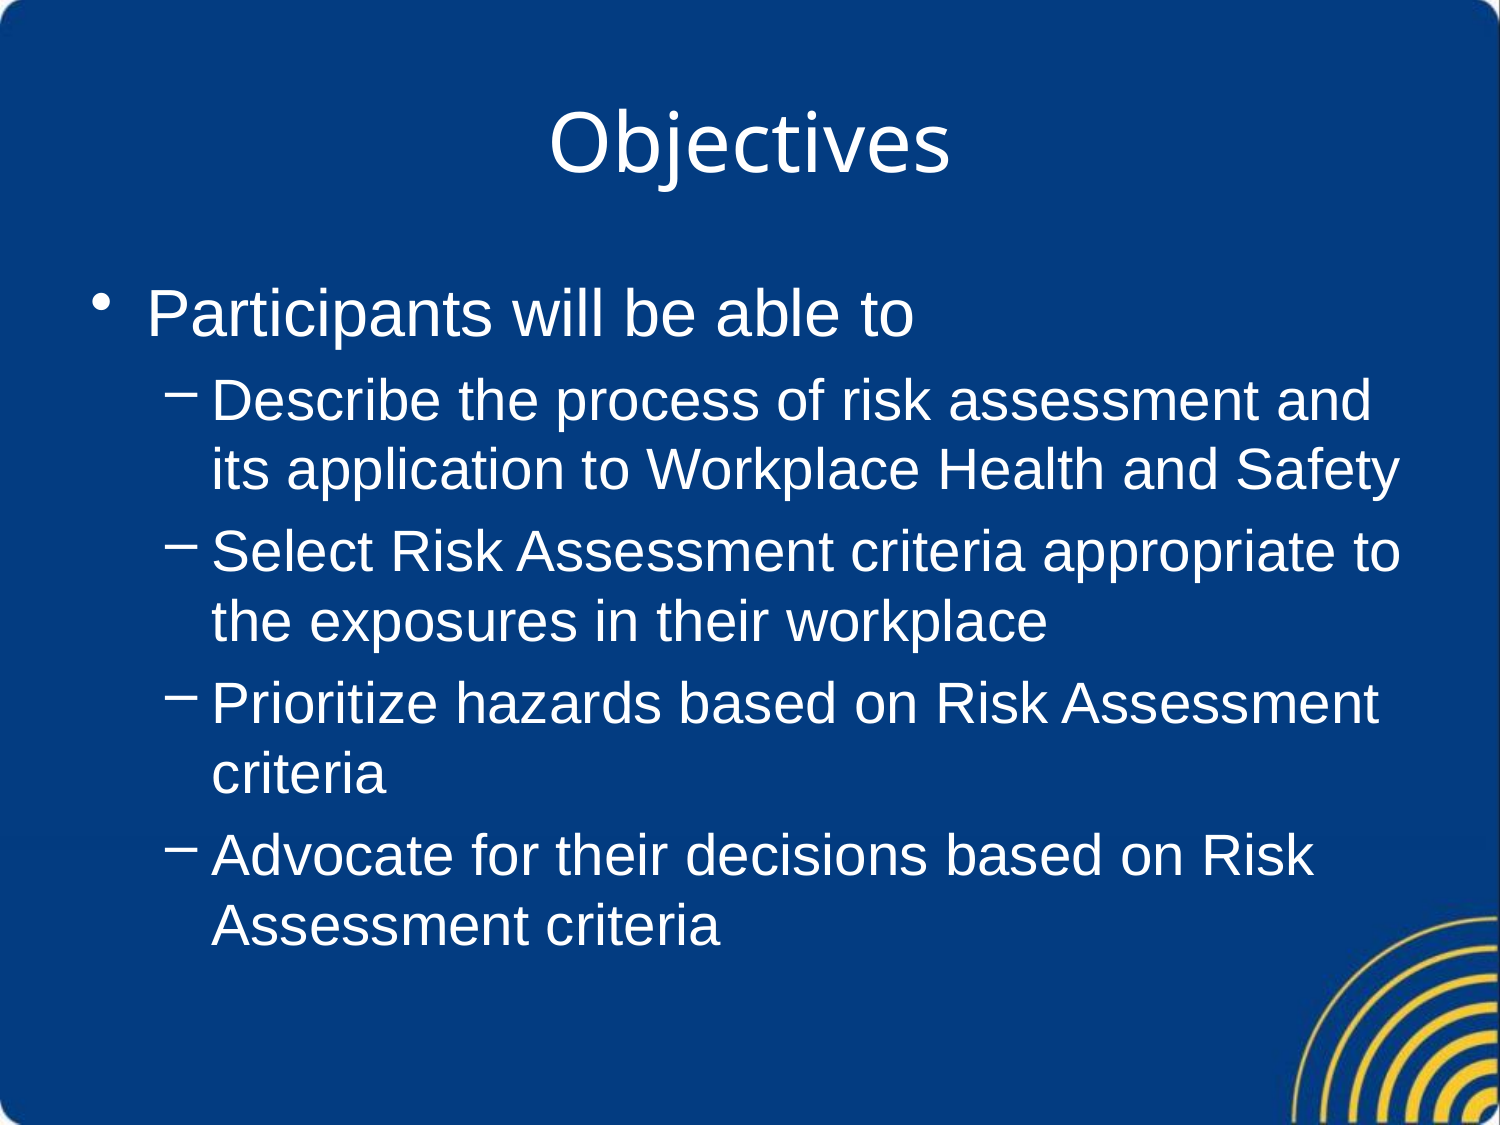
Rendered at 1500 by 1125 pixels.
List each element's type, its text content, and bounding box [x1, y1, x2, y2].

list Participants will be able to Describe the process of risk assessment and its application to Workplace Health and Safety Select Risk Assessment criteria appropriate to the exposures in their workplace Prioritize hazards based on Risk Assessment criteria Advocate for their decisions based on Risk Assessment criteria [75, 262, 1425, 1005]
title Objectives [75, 45, 1425, 233]
picture [0, 0, 1500, 1125]
